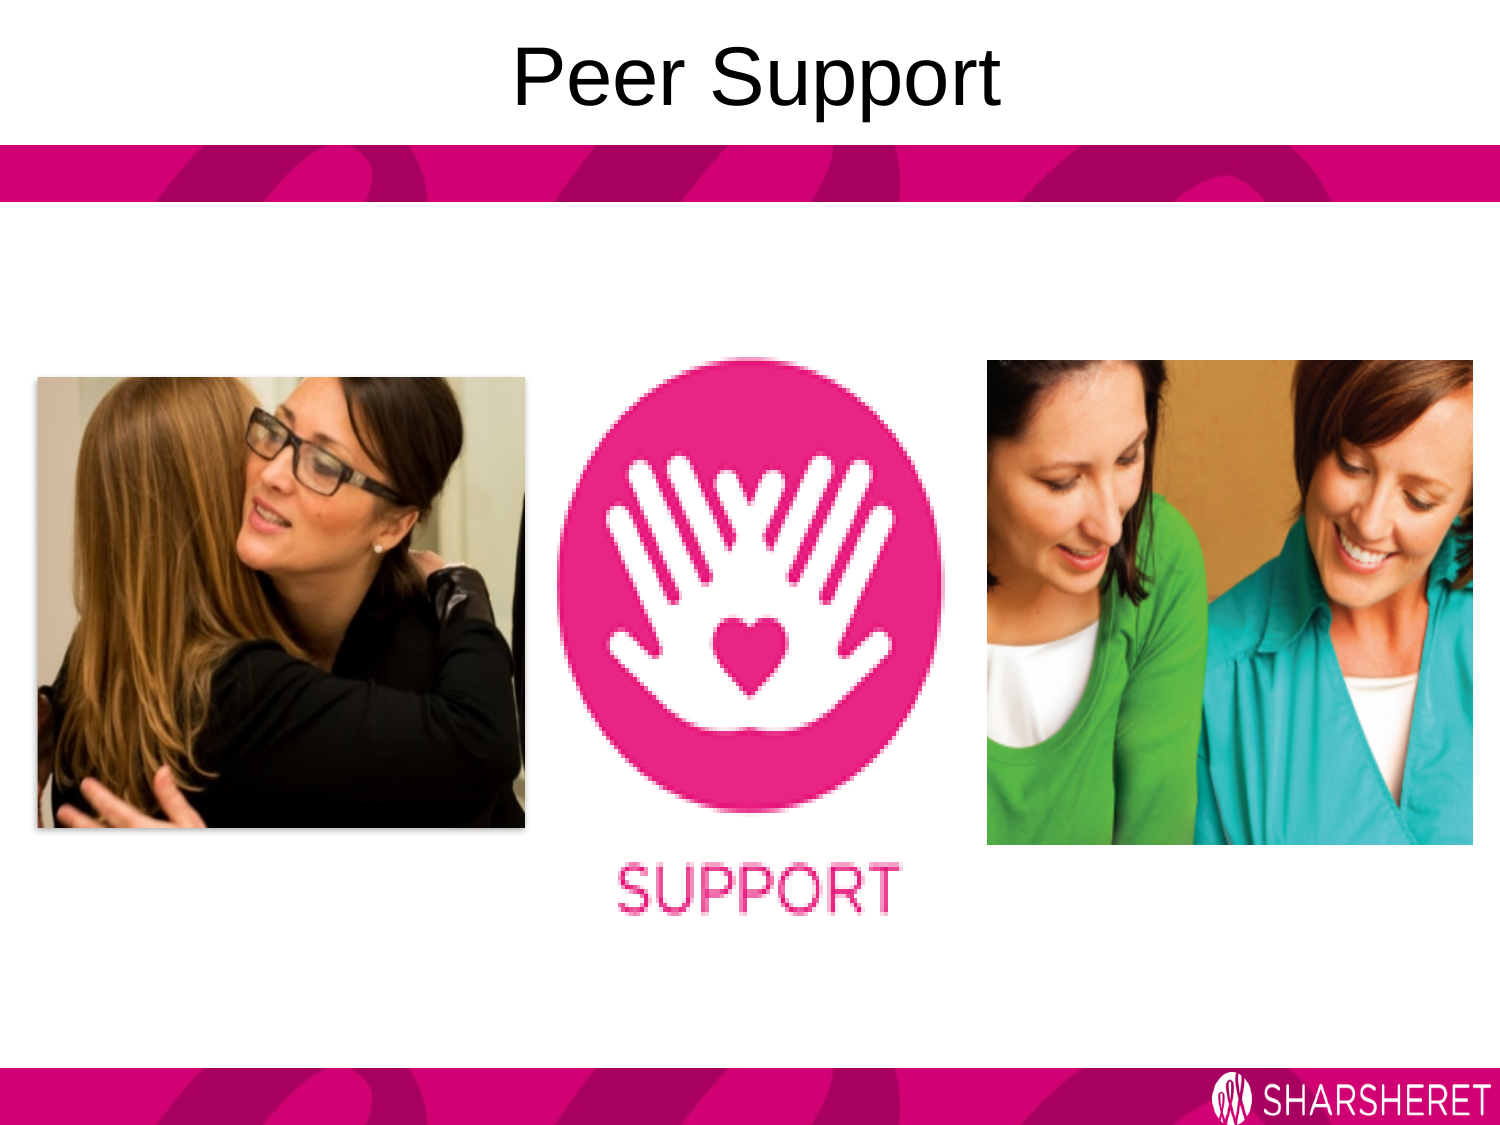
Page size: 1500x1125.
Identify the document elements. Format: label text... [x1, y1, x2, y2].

text_box [37, 377, 457, 828]
picture [462, 293, 1473, 980]
picture [0, 1068, 1500, 1125]
picture [0, 145, 1500, 203]
title Peer Support [0, 0, 1500, 145]
